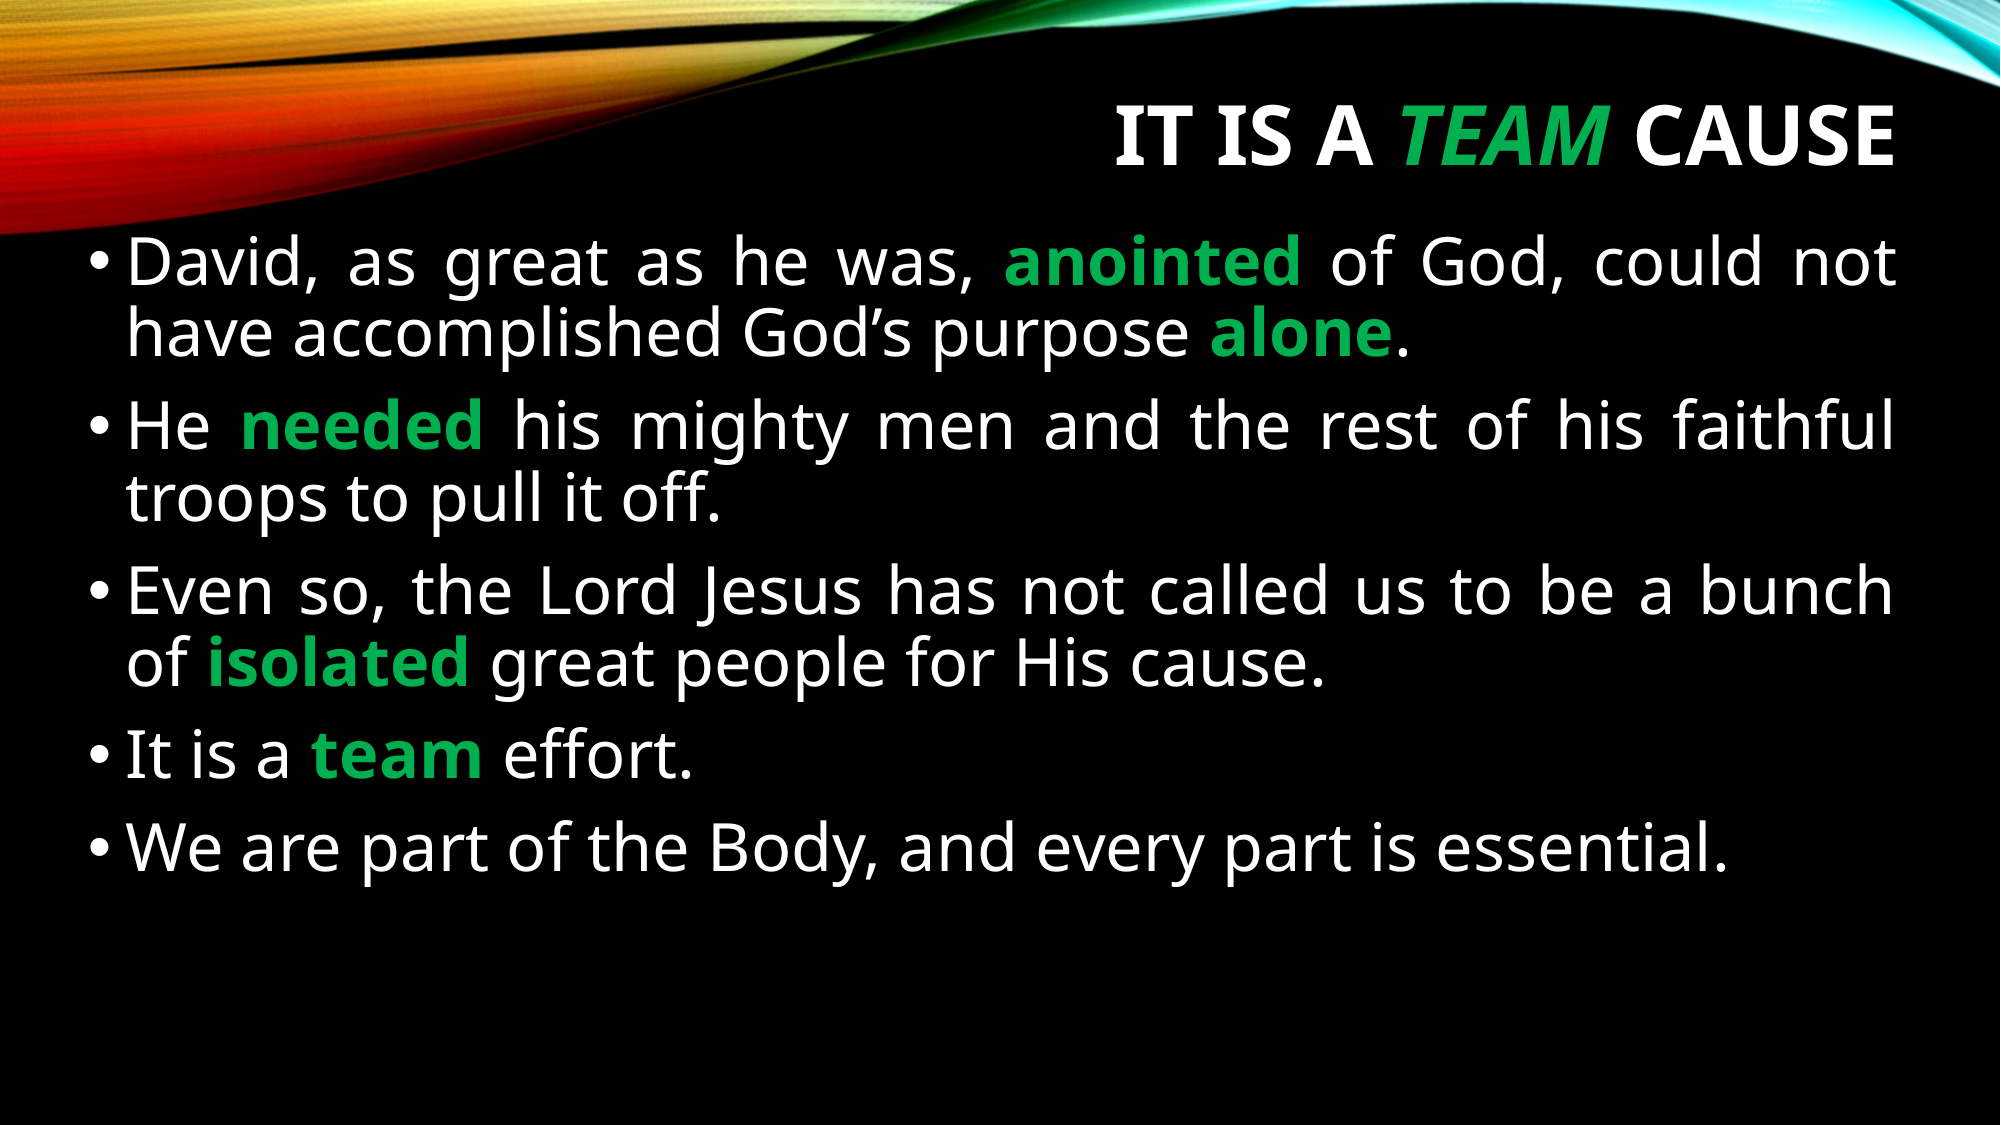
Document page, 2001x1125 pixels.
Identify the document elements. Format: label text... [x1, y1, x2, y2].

list David, as great as he was, anointed of God, could not have accomplished God’s purpose alone. He needed his mighty men and the rest of his faithful troops to pull it off. Even so, the Lord Jesus has not called us to be a bunch of isolated great people for His cause. It is a team effort. We are part of the Body, and every part is essential. [72, 219, 1913, 1071]
picture [0, 0, 2000, 237]
title It is a team cause [72, 45, 1913, 219]
